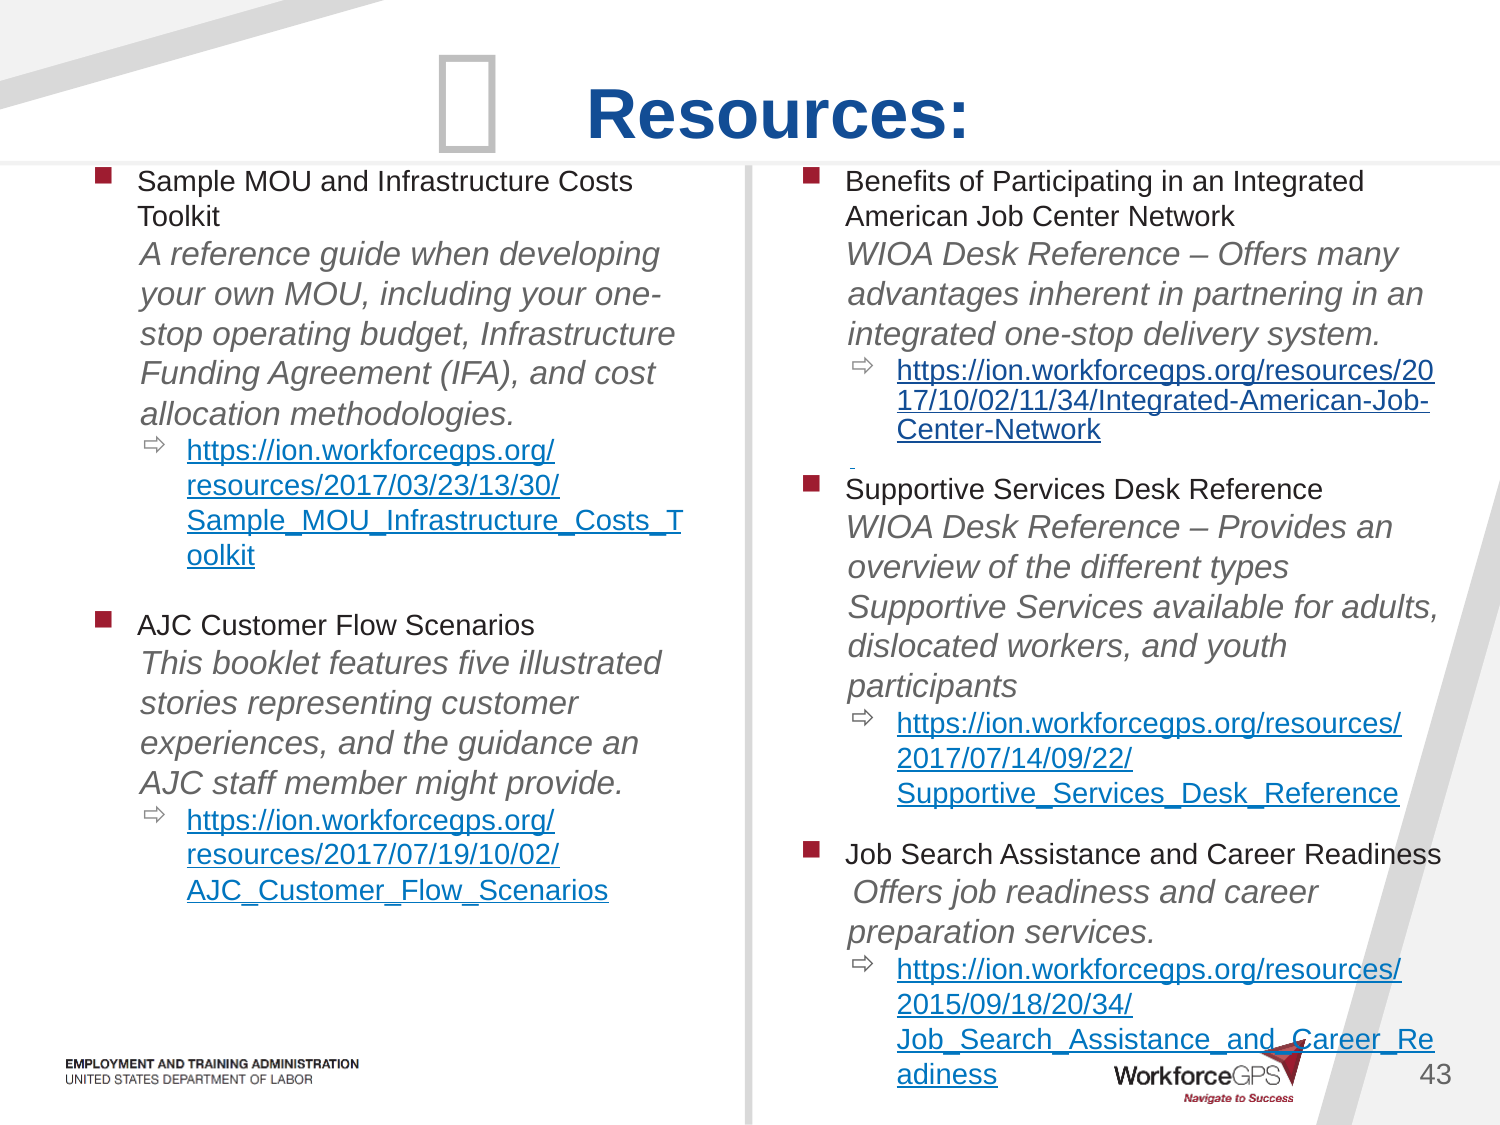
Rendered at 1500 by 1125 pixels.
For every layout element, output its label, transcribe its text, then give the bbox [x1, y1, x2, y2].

picture [1112, 1052, 1308, 1105]
picture [59, 1053, 370, 1092]
list Benefits of Participating in an Integrated American Job Center Network WIOA Desk Reference – Offers many advantages inherent in partnering in an integrated one-stop delivery system. https://ion.workforcegps.org/resources/2017/10/02/11/34/Integrated-American-Job-Center-Network Supportive Services Desk Reference WIOA Desk Reference – Provides an overview of the different types Supportive Services available for adults, dislocated workers, and youth participants https://ion.workforcegps.org/resources/2017/07/14/09/22/Supportive_Services_Desk_Reference Job Search Assistance and Career Readiness Offers job readiness and career preparation services. https://ion.workforcegps.org/resources/2015/09/18/20/34/Job_Search_Assistance_and_Career_Readiness [785, 154, 1461, 1052]
slide_number 43 [1343, 1042, 1468, 1103]
list Sample MOU and Infrastructure Costs Toolkit A reference guide when developing your own MOU, including your one-stop operating budget, Infrastructure Funding Agreement (IFA), and cost allocation methodologies. https://ion.workforcegps.org/resources/2017/03/23/13/30/Sample_MOU_Infrastructure_Costs_Toolkit AJC Customer Flow Scenarios This booklet features five illustrated stories representing customer experiences, and the guidance an AJC staff member might provide. https://ion.workforcegps.org/resources/2017/07/19/10/02/AJC_Customer_Flow_Scenarios [77, 154, 703, 988]
